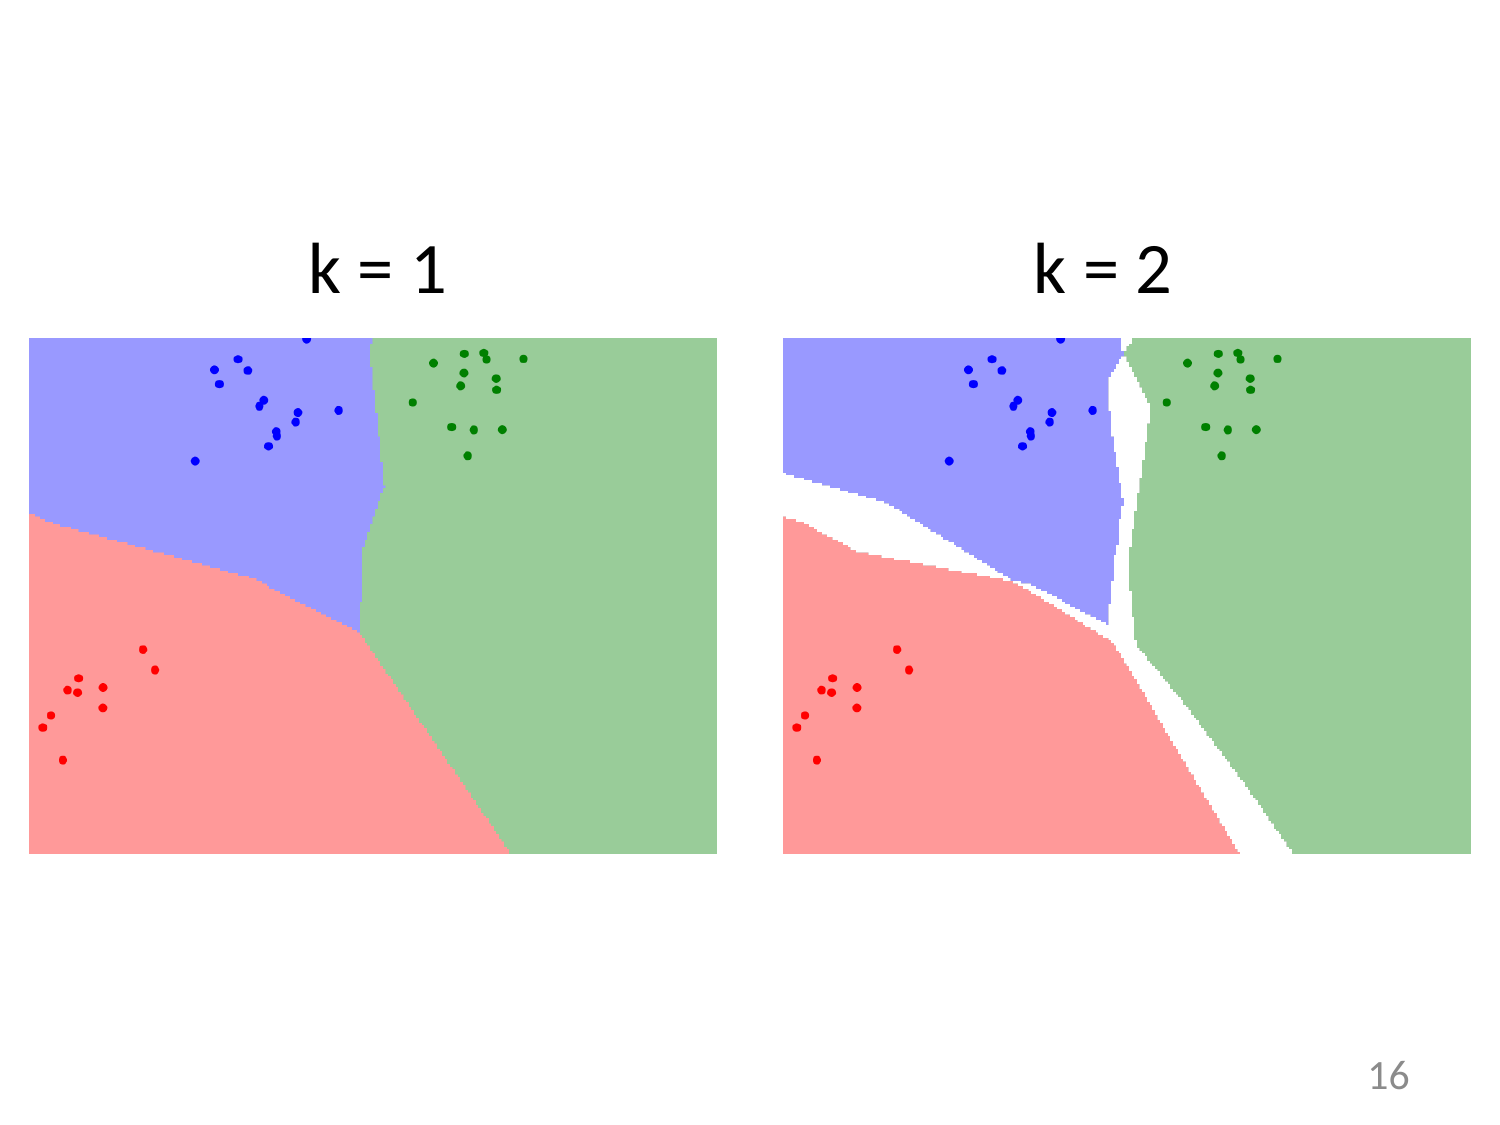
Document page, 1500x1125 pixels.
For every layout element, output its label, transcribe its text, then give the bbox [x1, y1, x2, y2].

picture [782, 337, 1471, 854]
picture [29, 337, 718, 854]
title k = 1 [182, 213, 574, 316]
text_box k = 2 [907, 213, 1299, 316]
slide_number 16 [1074, 1042, 1425, 1103]
